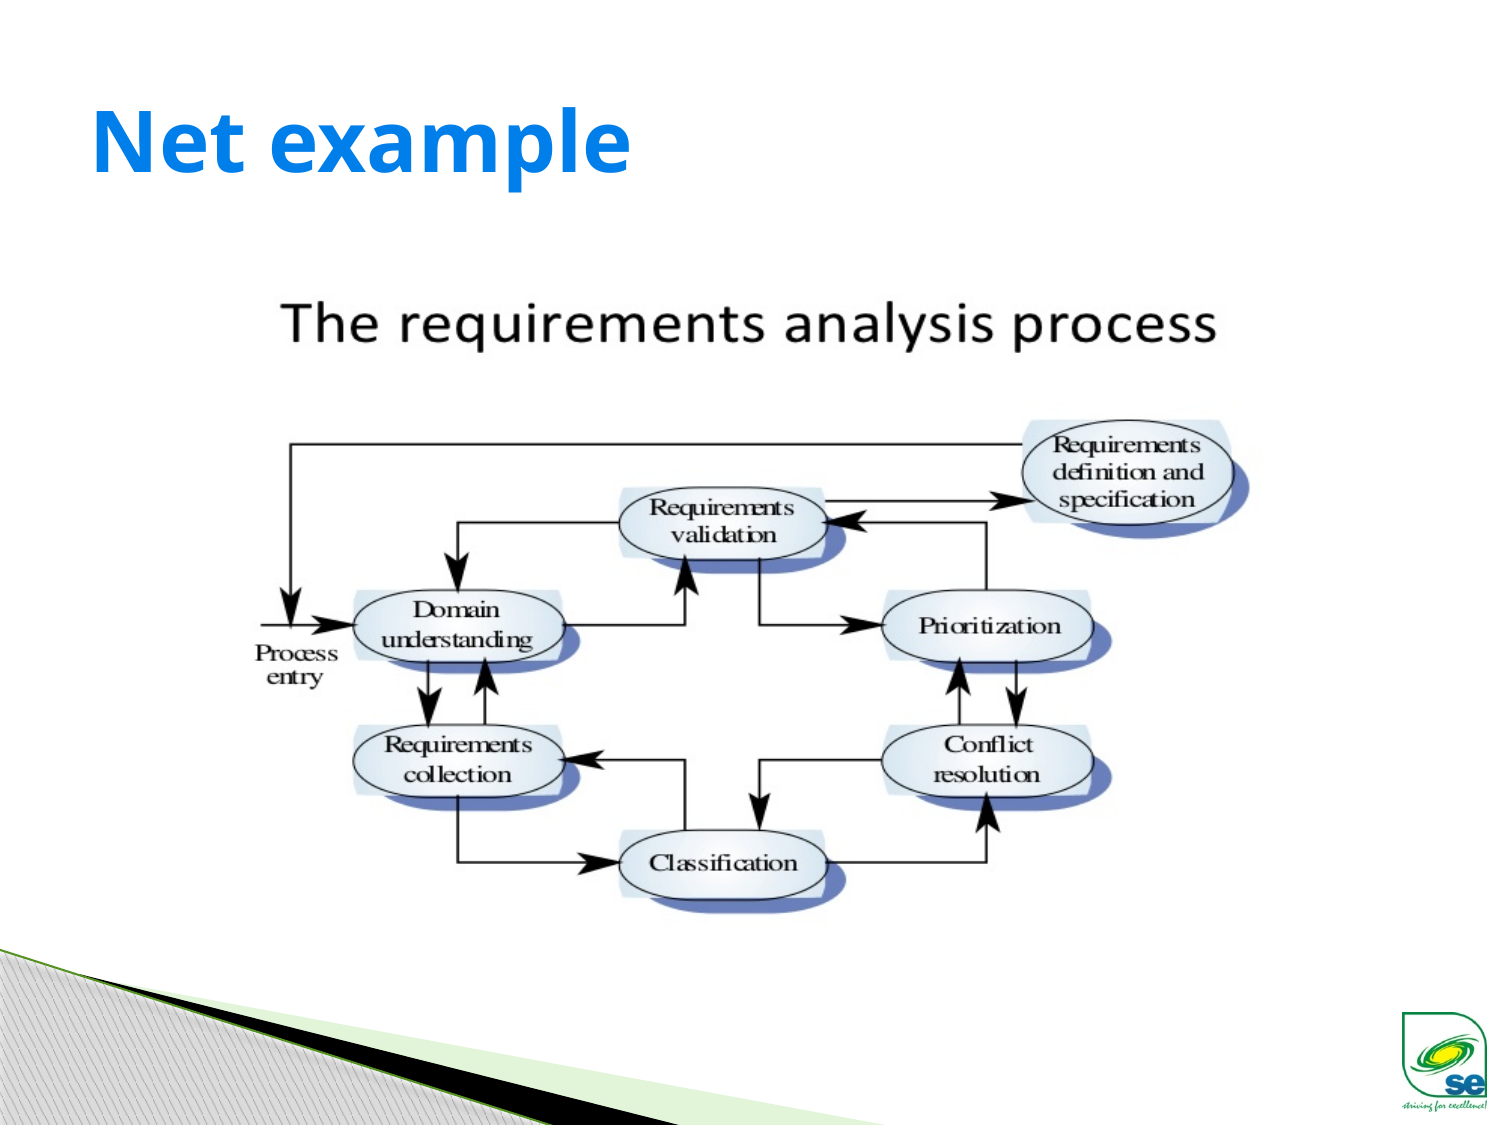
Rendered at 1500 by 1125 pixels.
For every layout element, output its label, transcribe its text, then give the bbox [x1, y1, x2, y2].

picture [1402, 1012, 1487, 1112]
title Net example [75, 45, 1425, 233]
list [202, 229, 1298, 973]
